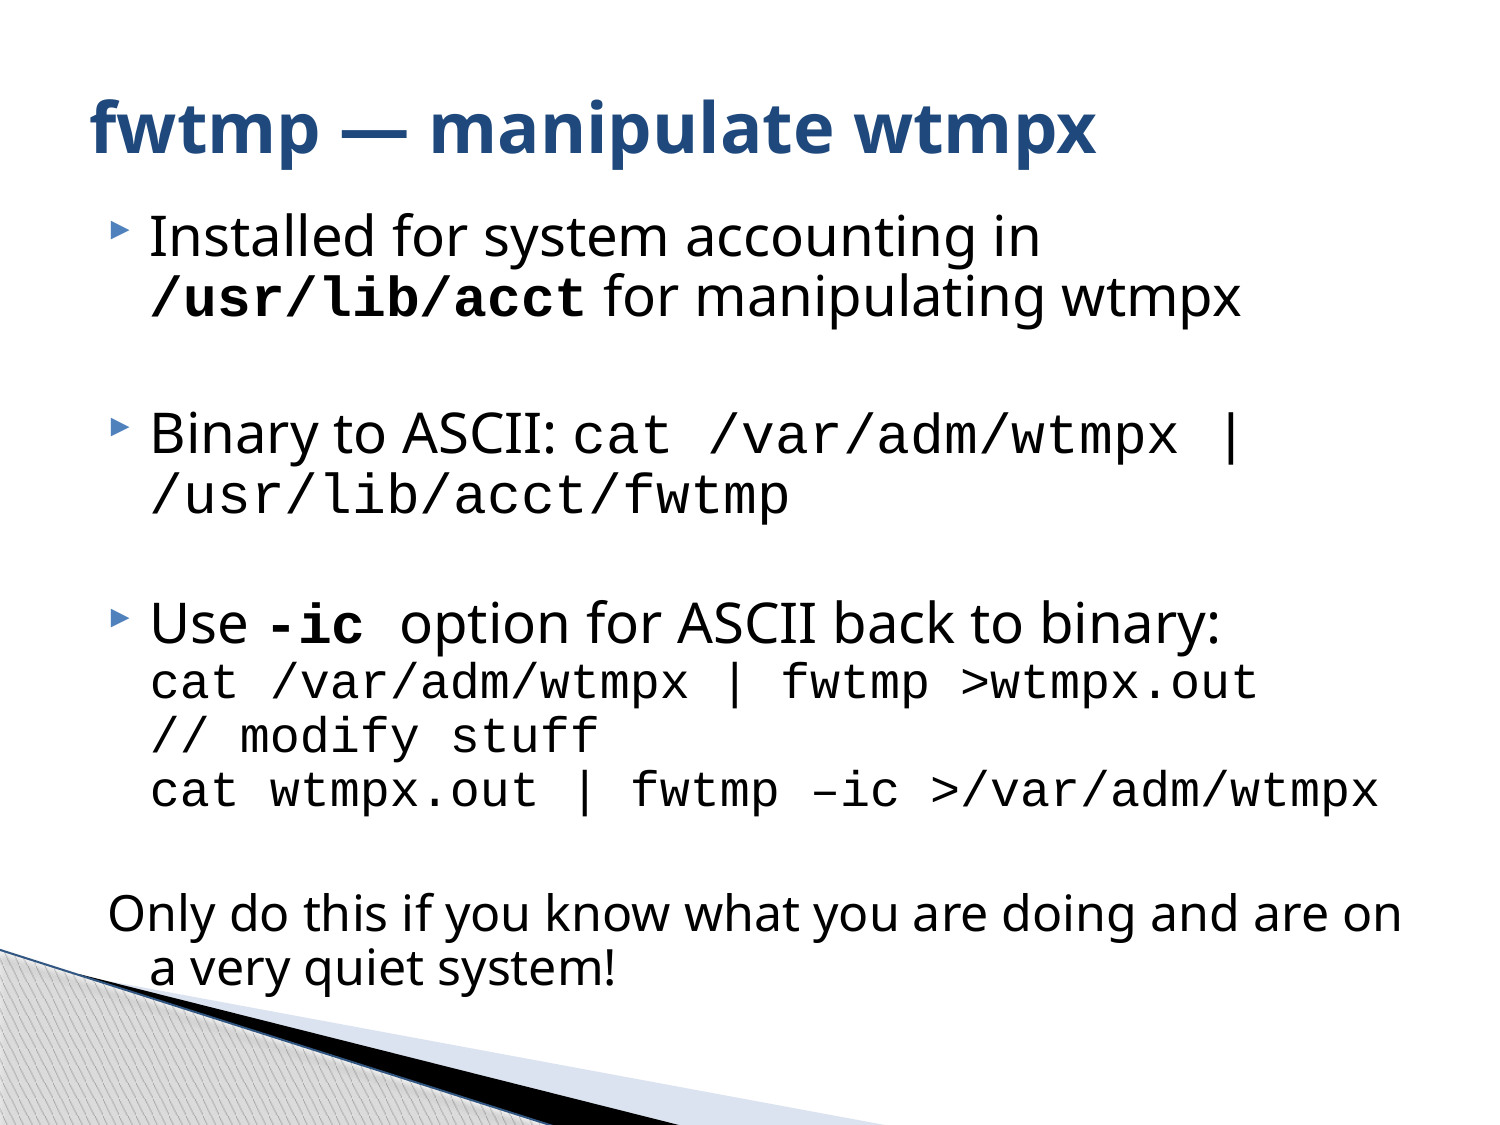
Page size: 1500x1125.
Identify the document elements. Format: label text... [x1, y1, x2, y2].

title fwtmp — manipulate wtmpx [75, 75, 1425, 175]
list Installed for system accounting in /usr/lib/acct for manipulating wtmpx Binary to ASCII: cat /var/adm/wtmpx | /usr/lib/acct/fwtmp Use -ic option for ASCII back to binary: cat /var/adm/wtmpx | fwtmp >wtmpx.out // modify stuff cat wtmpx.out | fwtmp –ic >/var/adm/wtmpx Only do this if you know what you are doing and are on a very quiet system! [75, 200, 1425, 1088]
